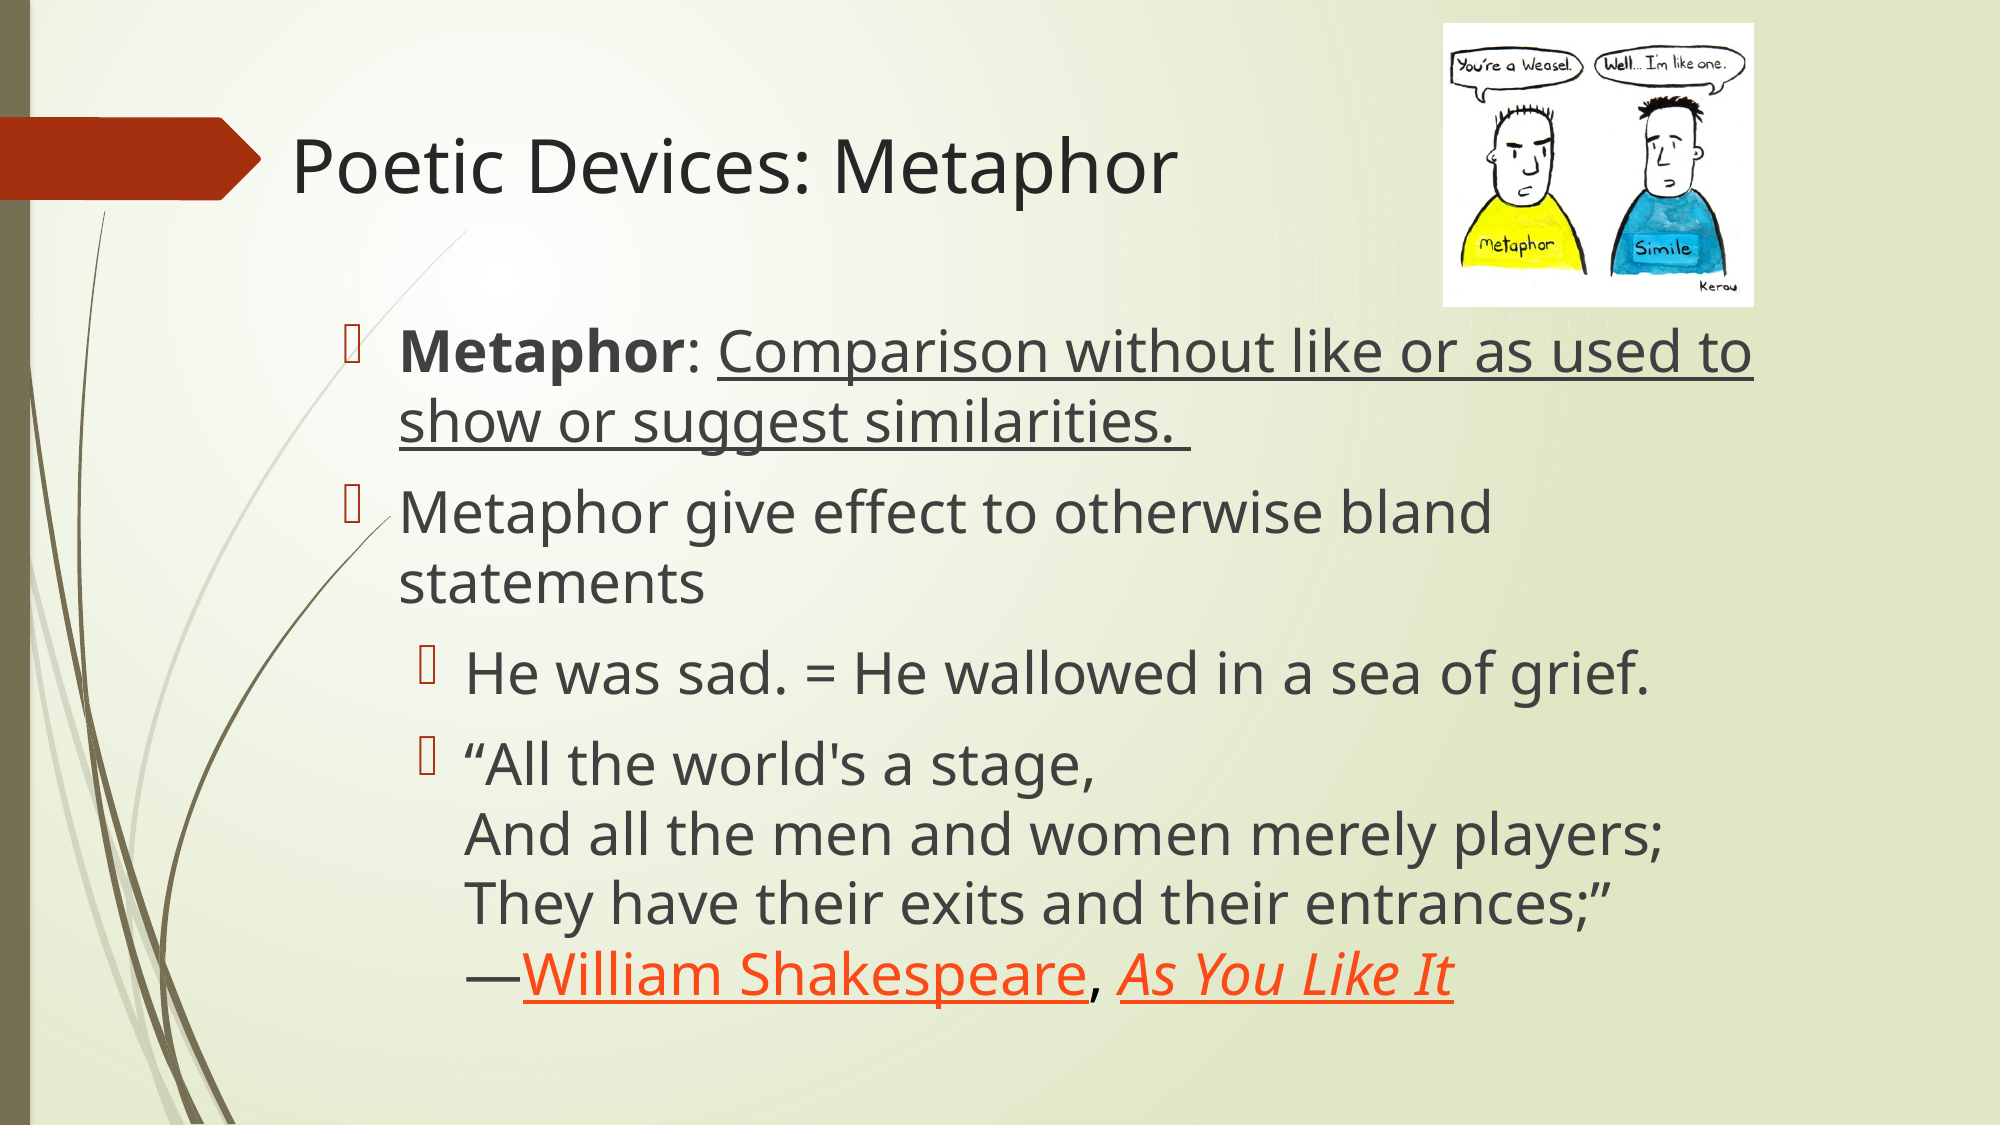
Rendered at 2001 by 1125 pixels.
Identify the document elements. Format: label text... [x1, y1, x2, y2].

list Metaphor: Comparison without like or as used to show or suggest similarities. Metaphor give effect to otherwise bland statements He was sad. = He wallowed in a sea of grief. “All the world's a stage, And all the men and women merely players; They have their exits and their entrances;” —William Shakespeare, As You Like It [327, 306, 1831, 1125]
picture [1442, 23, 1754, 307]
title Poetic Devices: Metaphor [275, 110, 1300, 231]
